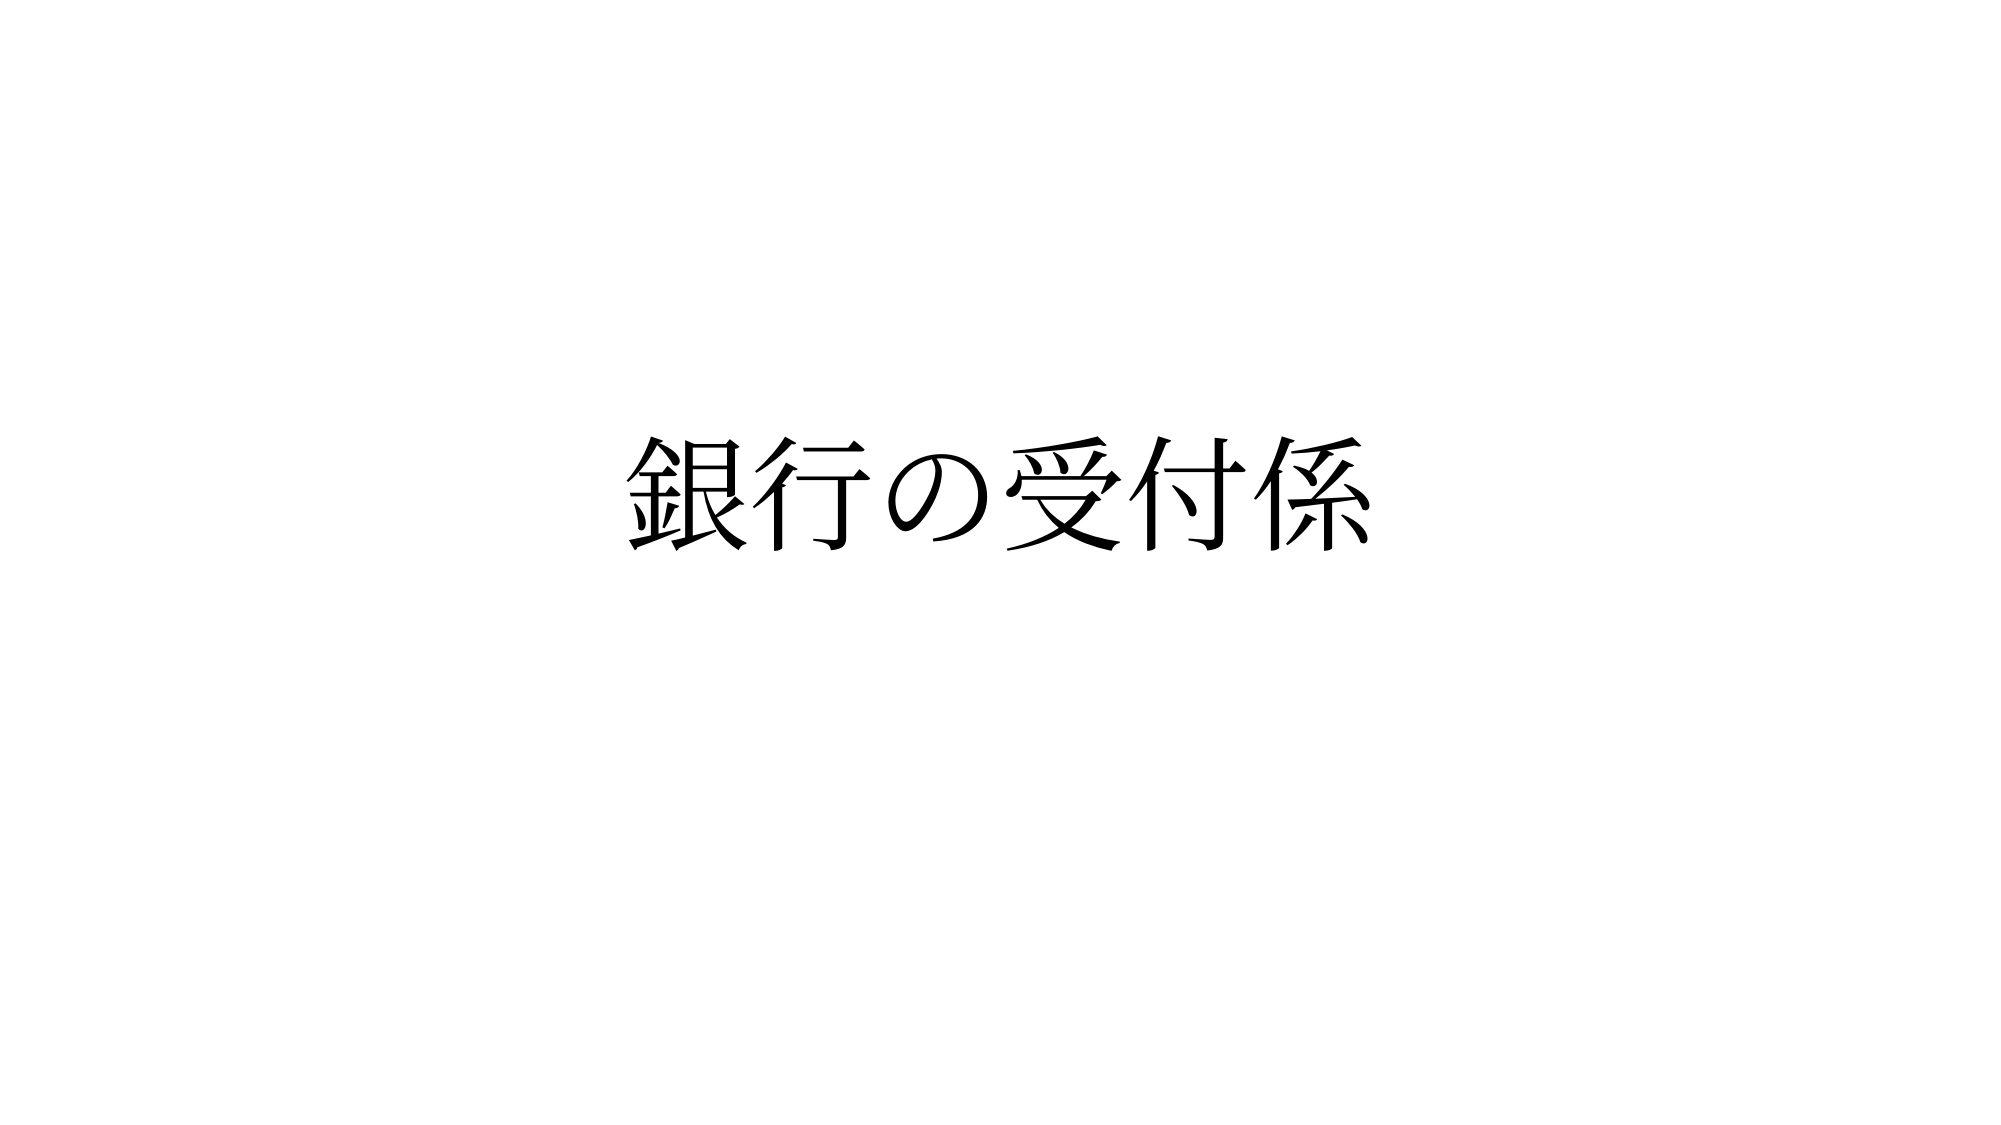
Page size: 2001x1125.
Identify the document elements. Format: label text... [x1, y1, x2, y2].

title 銀行の受付係 [249, 184, 1750, 576]
